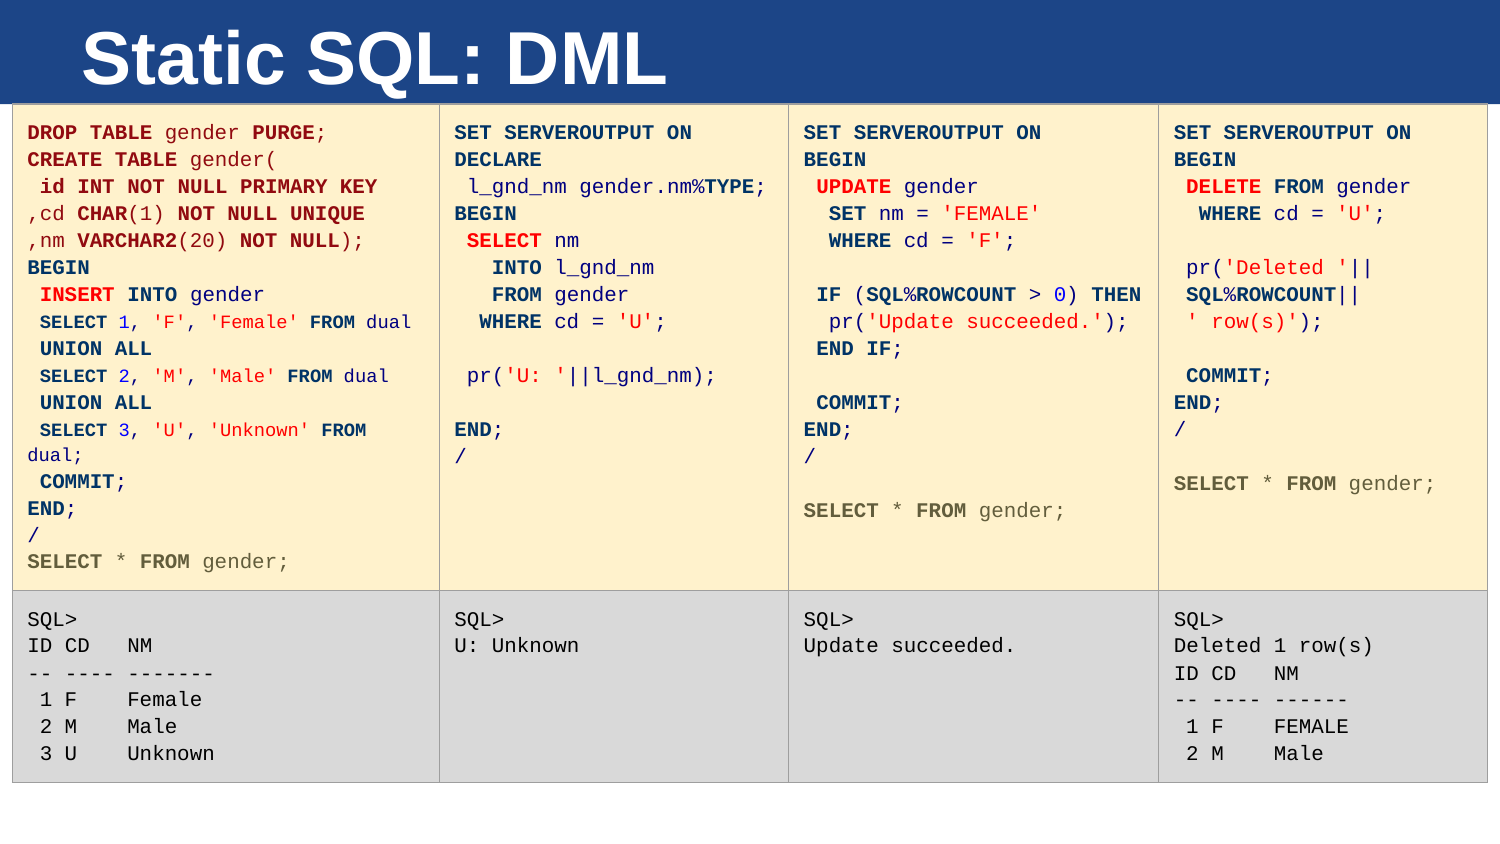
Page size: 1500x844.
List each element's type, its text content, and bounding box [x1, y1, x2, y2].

table_header SET SERVEROUTPUT ON BEGIN DELETE FROM gender WHERE cd = 'U'; pr('Deleted '|| SQL%ROWCOUNT|| ' row(s)'); COMMIT; END; / SELECT * FROM gender; [1159, 105, 1487, 590]
table_header SET SERVEROUTPUT ON BEGIN UPDATE gender SET nm = 'FEMALE' WHERE cd = 'F'; IF (SQL%ROWCOUNT > 0) THEN pr('Update succeeded.'); END IF; COMMIT; END; / SELECT * FROM gender; [789, 105, 1158, 590]
title Static SQL: DML [66, 5, 1417, 103]
table_cell SQL> U: Unknown [440, 591, 788, 782]
table_header SET SERVEROUTPUT ON DECLARE l_gnd_nm gender.nm%TYPE; BEGIN SELECT nm INTO l_gnd_nm FROM gender WHERE cd = 'U'; pr('U: '||l_gnd_nm); END; / [440, 105, 788, 590]
table_cell SQL> Update succeeded. [789, 591, 1158, 782]
table_header DROP TABLE gender PURGE; CREATE TABLE gender( id INT NOT NULL PRIMARY KEY ,cd CHAR(1) NOT NULL UNIQUE ,nm VARCHAR2(20) NOT NULL); BEGIN INSERT INTO gender SELECT 1, 'F', 'Female' FROM dual UNION ALL SELECT 2, 'M', 'Male' FROM dual UNION ALL SELECT 3, 'U', 'Unknown' FROM dual; COMMIT; END; / SELECT * FROM gender; [13, 105, 439, 590]
table_cell SQL> Deleted 1 row(s) ID CD NM -- ---- ------ 1 F FEMALE 2 M Male [1159, 591, 1487, 782]
table_cell SQL> ID CD NM -- ---- ------- 1 F Female 2 M Male 3 U Unknown [13, 591, 439, 782]
